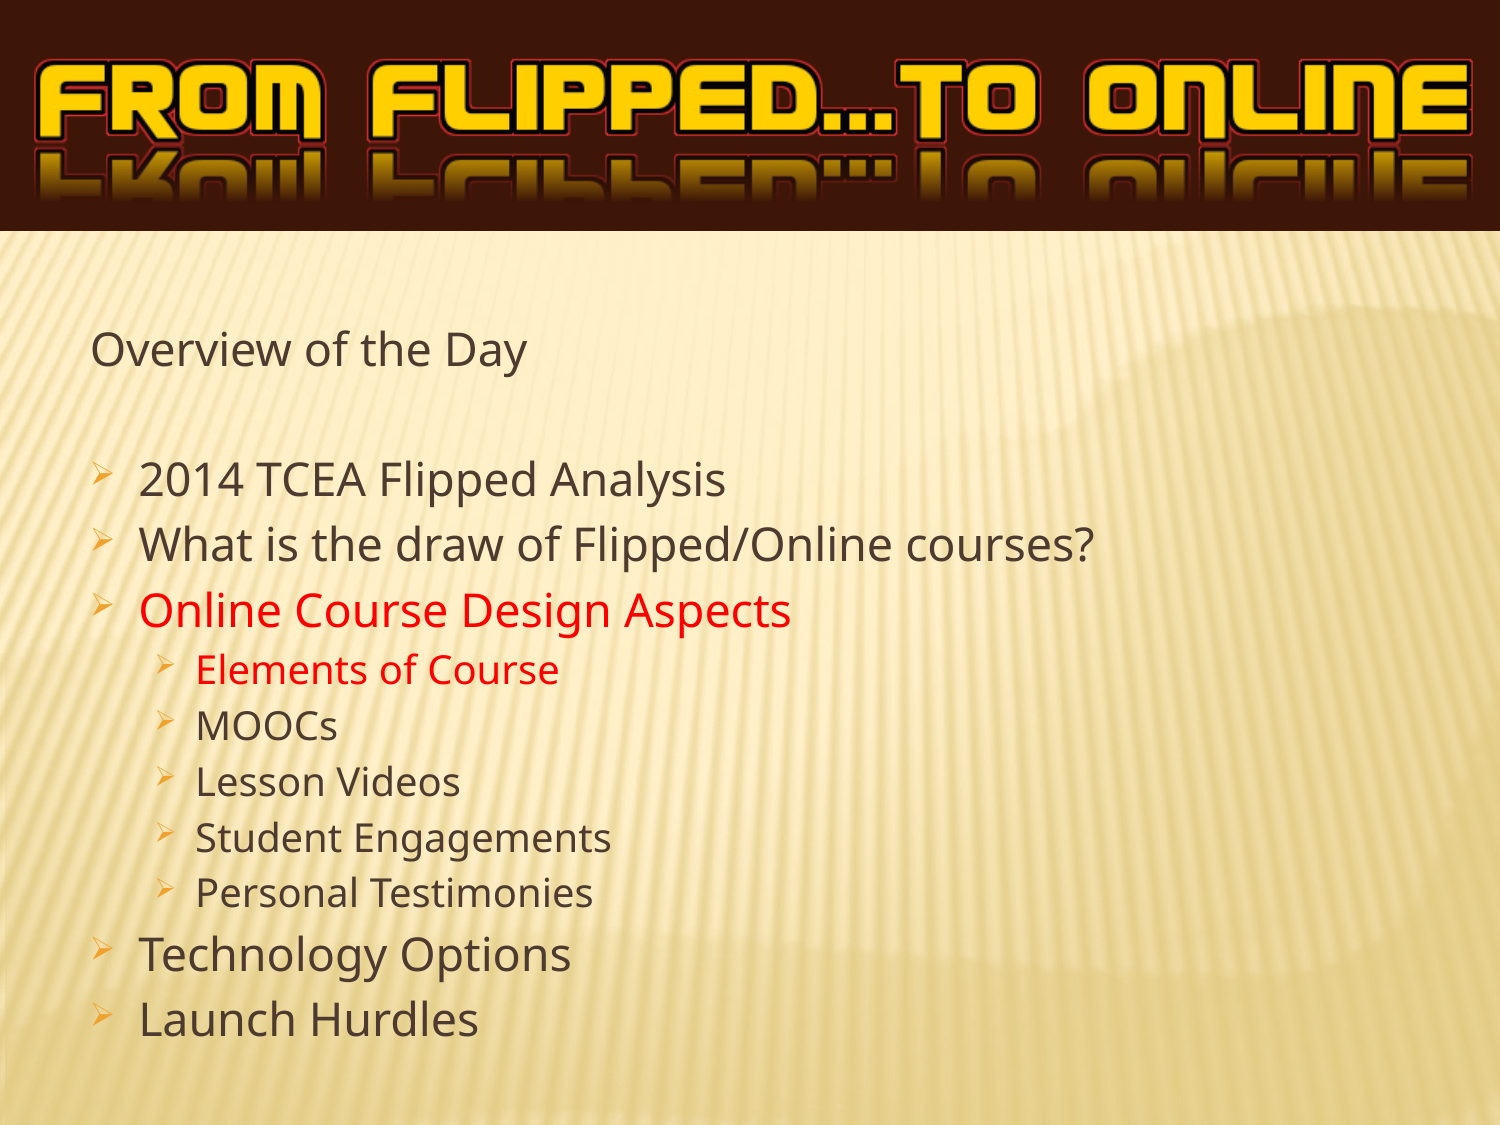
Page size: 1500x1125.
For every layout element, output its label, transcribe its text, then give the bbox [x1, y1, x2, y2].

list Overview of the Day 2014 TCEA Flipped Analysis What is the draw of Flipped/Online courses? Online Course Design Aspects Elements of Course MOOCs Lesson Videos Student Engagements Personal Testimonies Technology Options Launch Hurdles [75, 312, 1500, 1055]
picture [0, 0, 1500, 231]
